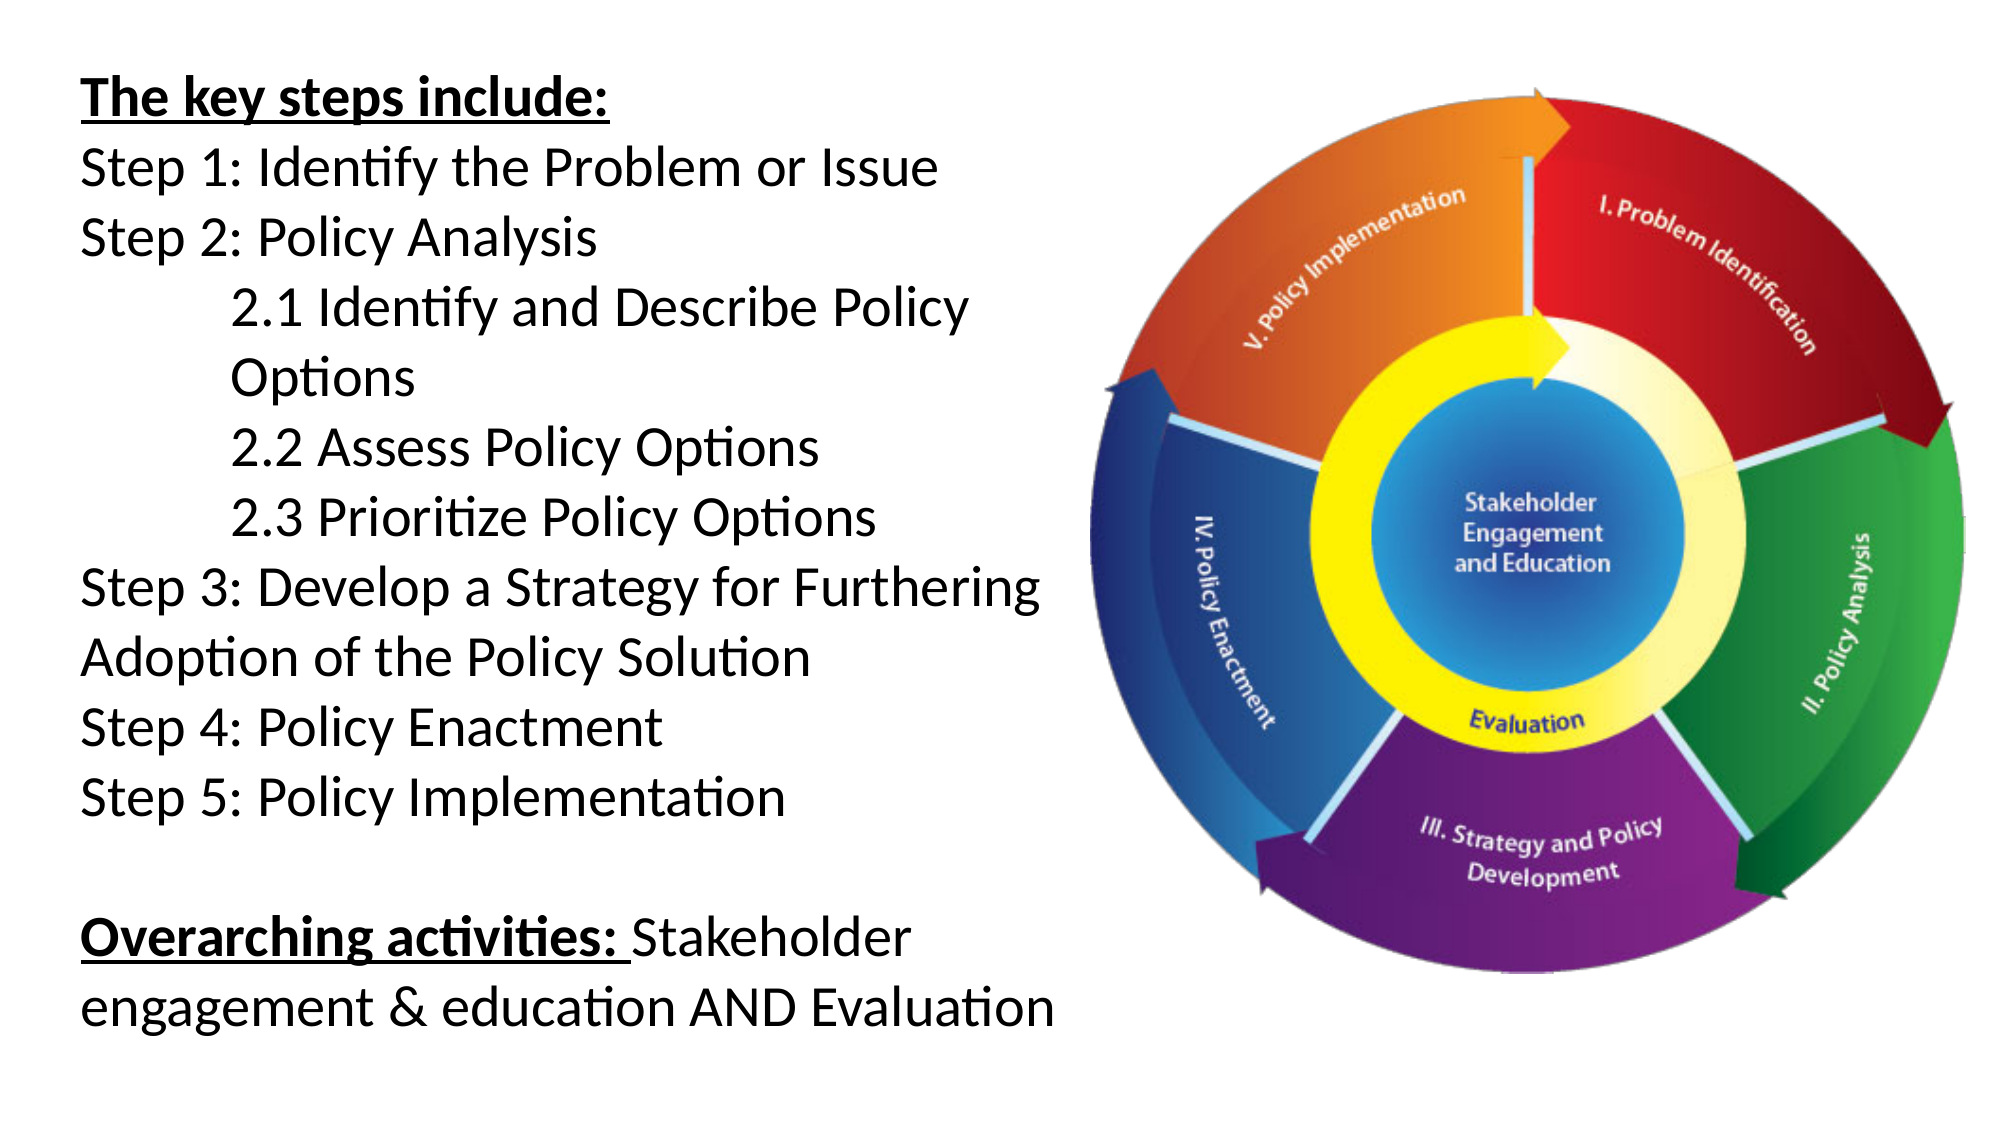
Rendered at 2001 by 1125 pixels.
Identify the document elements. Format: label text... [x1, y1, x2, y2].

text_box The key steps include: Step 1: Identify the Problem or Issue Step 2: Policy Analysis 2.1 Identify and Describe Policy Options 2.2 Assess Policy Options 2.3 Prioritize Policy Options Step 3: Develop a Strategy for Furthering Adoption of the Policy Solution Step 4: Policy Enactment Step 5: Policy Implementation Overarching activities: Stakeholder engagement & education AND Evaluation [66, 50, 1129, 1046]
picture [1090, 87, 1966, 974]
